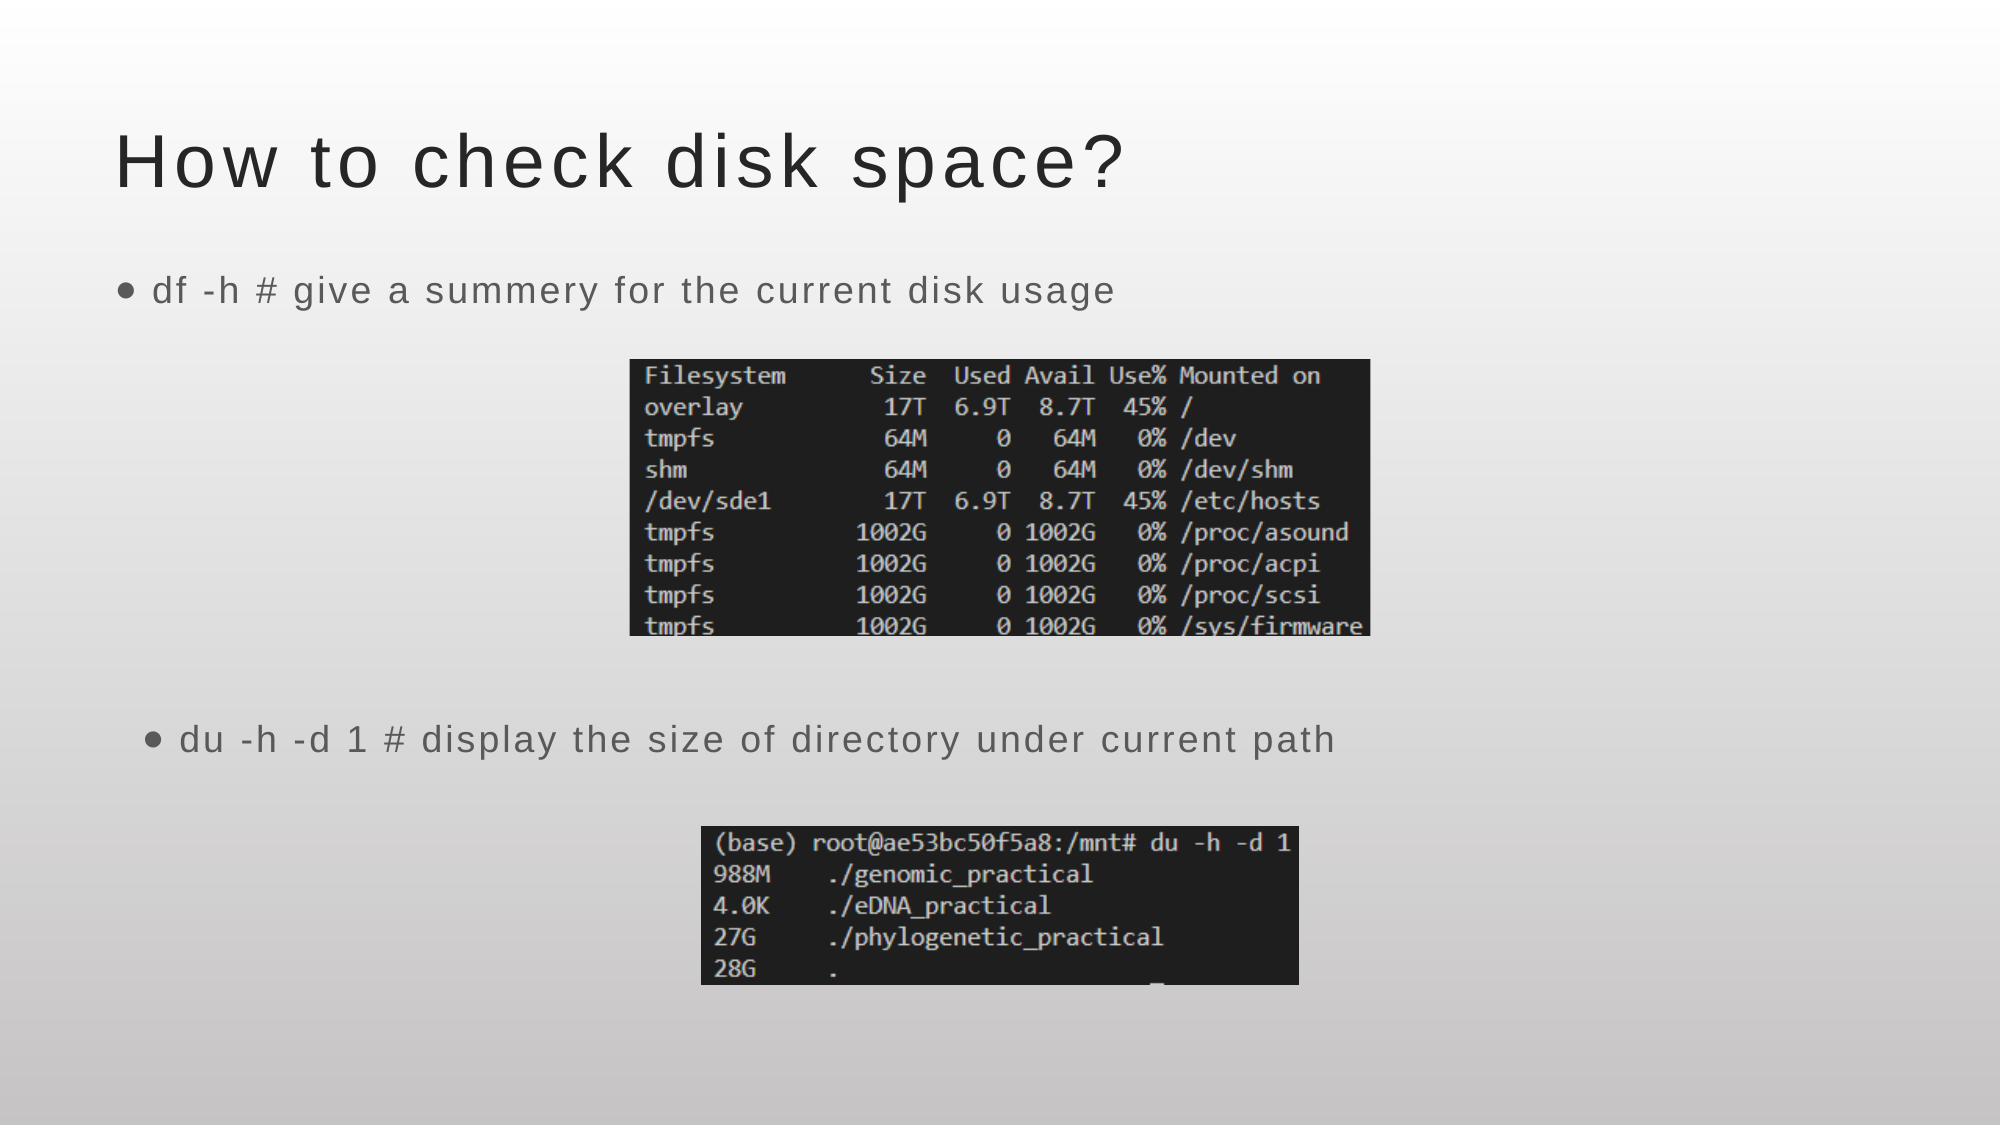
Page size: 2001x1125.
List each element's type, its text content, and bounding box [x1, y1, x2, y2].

picture [701, 826, 1299, 986]
list df -h # give a summery for the current disk usage [99, 244, 1900, 1026]
title How to check disk space? [99, 99, 1900, 216]
text_box du -h -d 1 # display the size of directory under current path [127, 694, 1568, 768]
picture [629, 358, 1371, 637]
